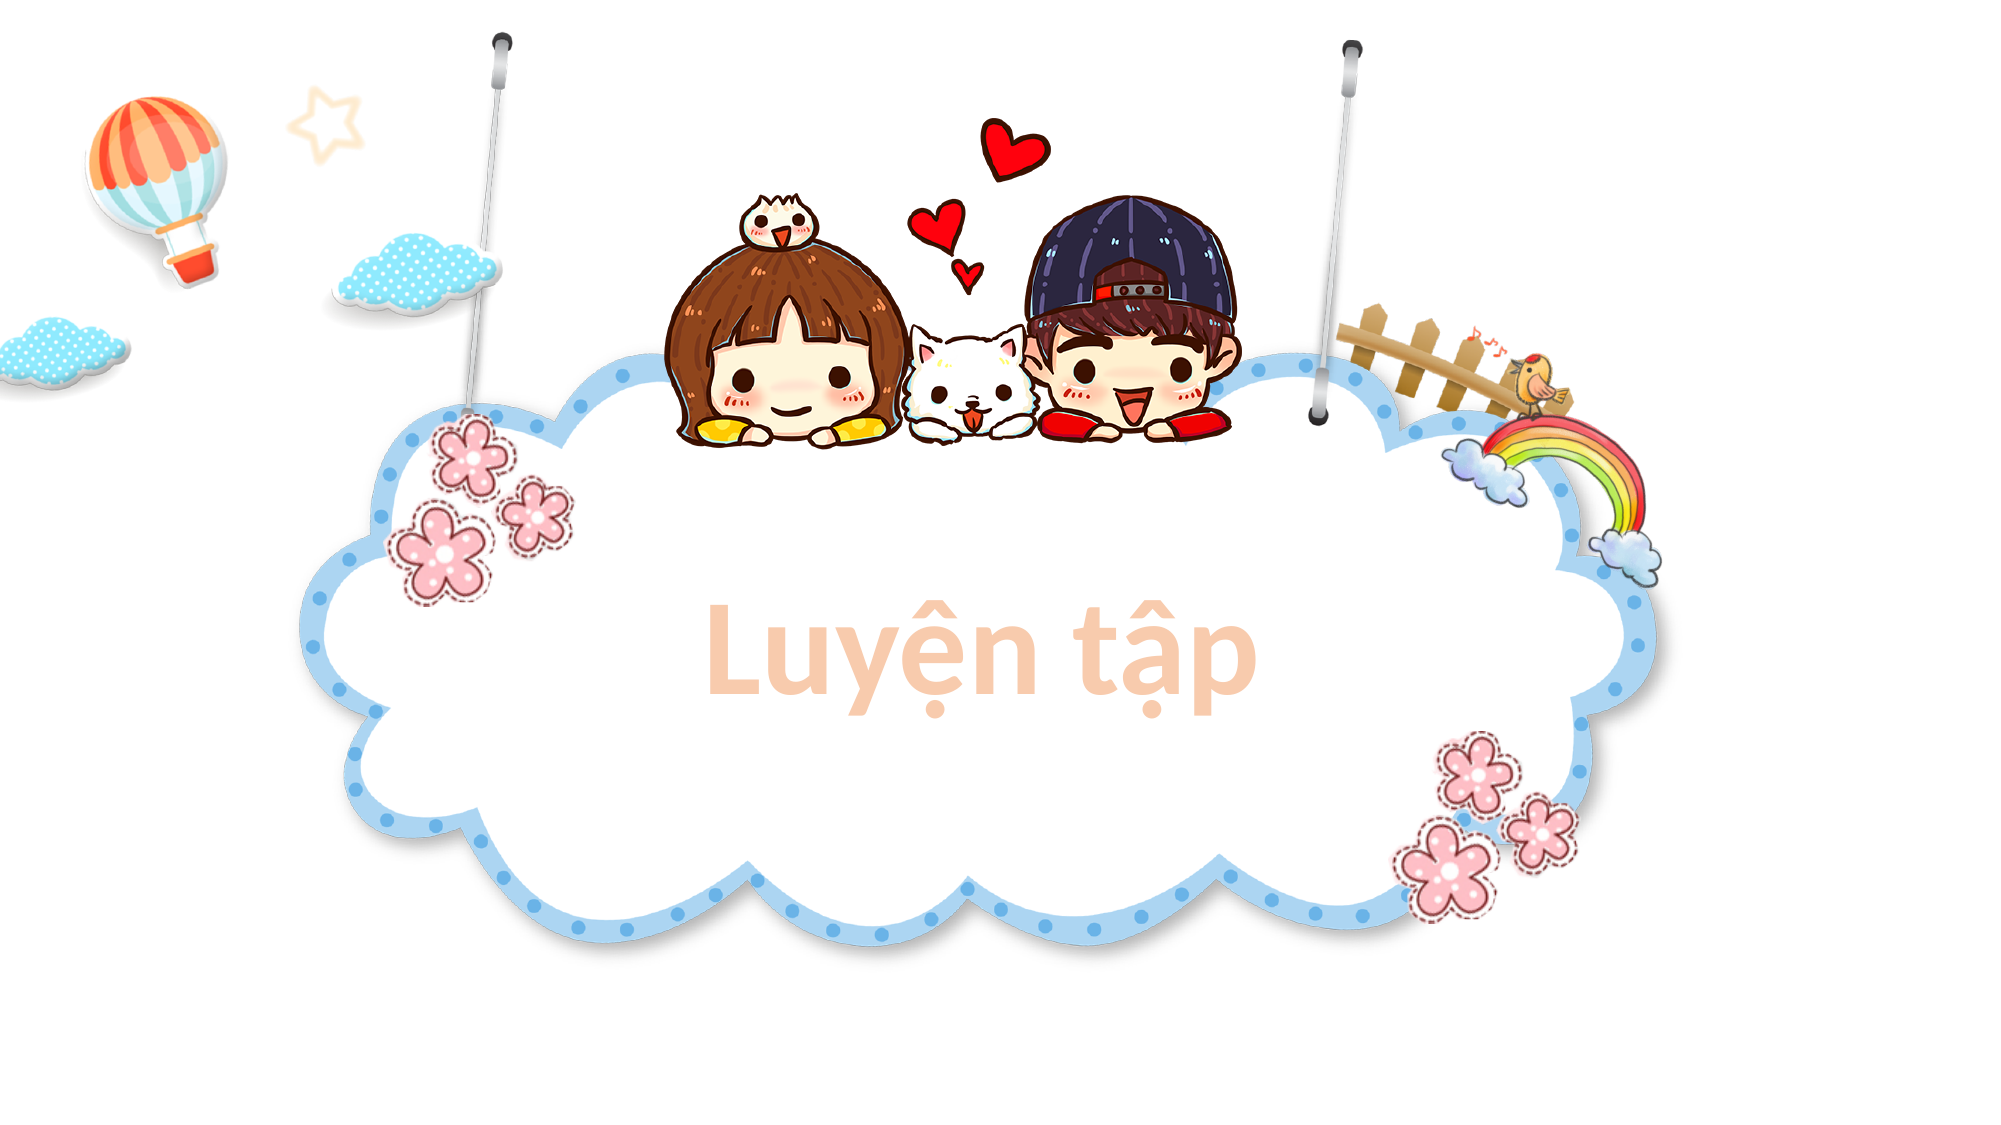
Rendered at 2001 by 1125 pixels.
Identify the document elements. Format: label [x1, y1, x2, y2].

picture [0, 0, 1743, 1117]
